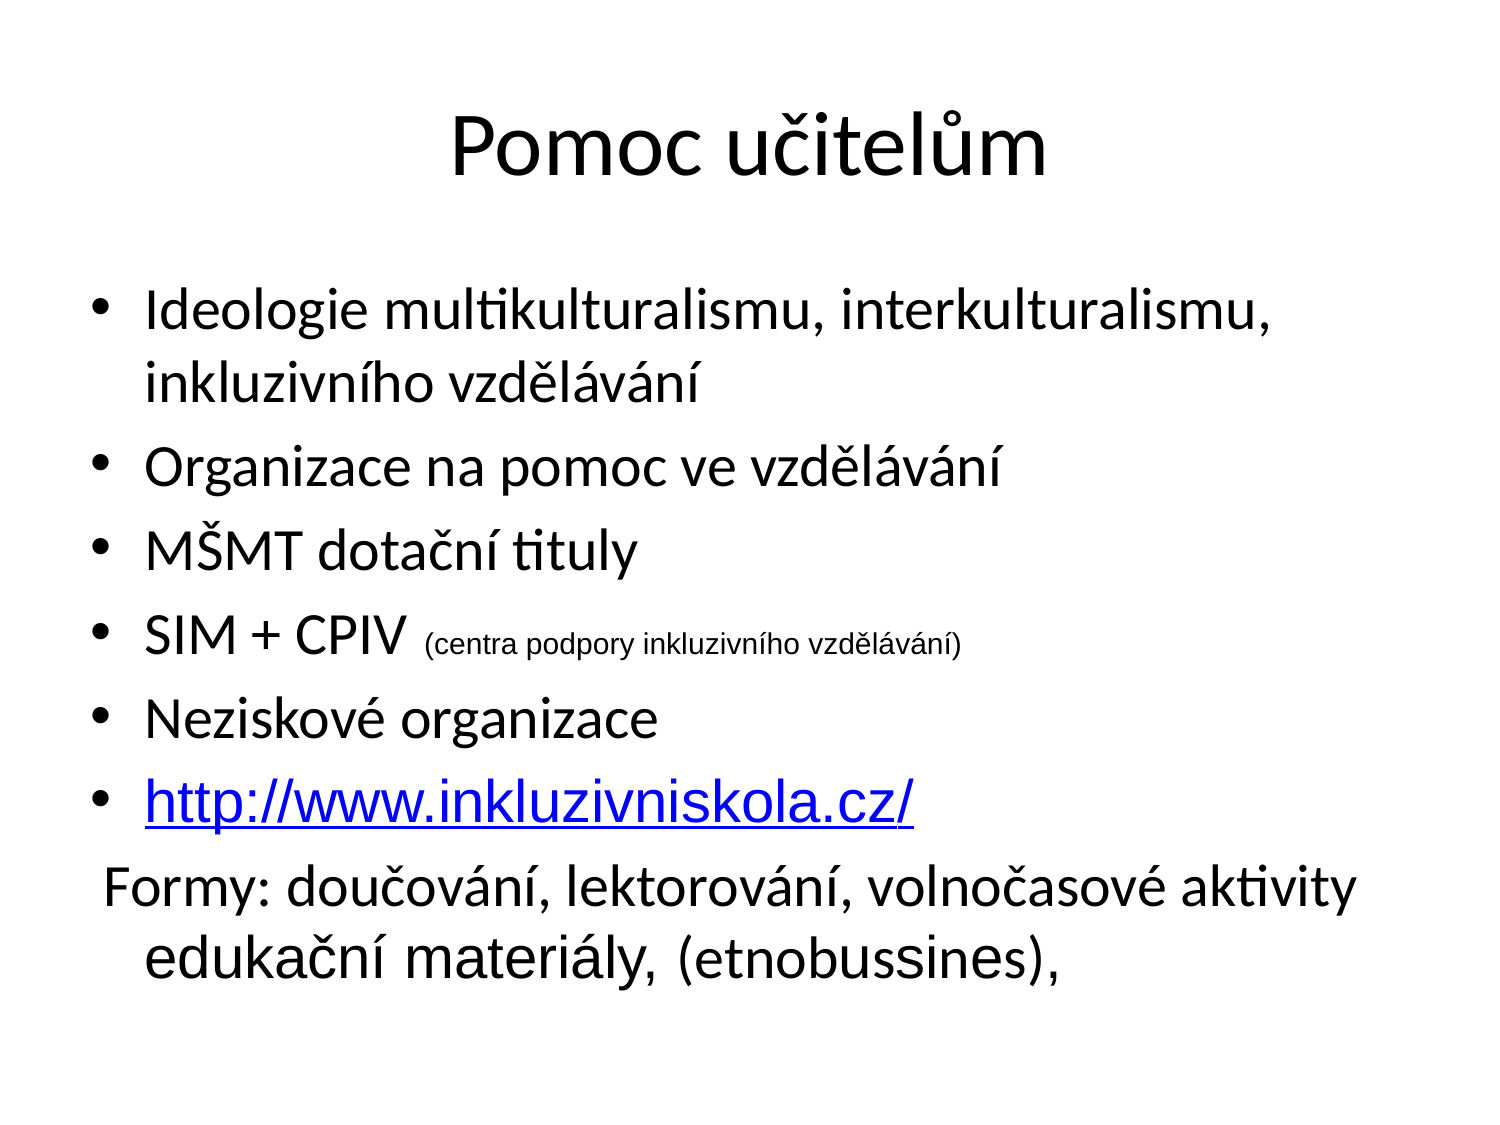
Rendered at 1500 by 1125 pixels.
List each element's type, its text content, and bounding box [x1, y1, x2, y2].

title Pomoc učitelům [75, 45, 1425, 233]
list Ideologie multikulturalismu, interkulturalismu, inkluzivního vzdělávání Organizace na pomoc ve vzdělávání MŠMT dotační tituly SIM + CPIV (centra podpory inkluzivního vzdělávání) Neziskové organizace http://www.inkluzivniskola.cz/ Formy: doučování, lektorování, volnočasové aktivity edukační materiály, (etnobussines), [75, 262, 1425, 1005]
